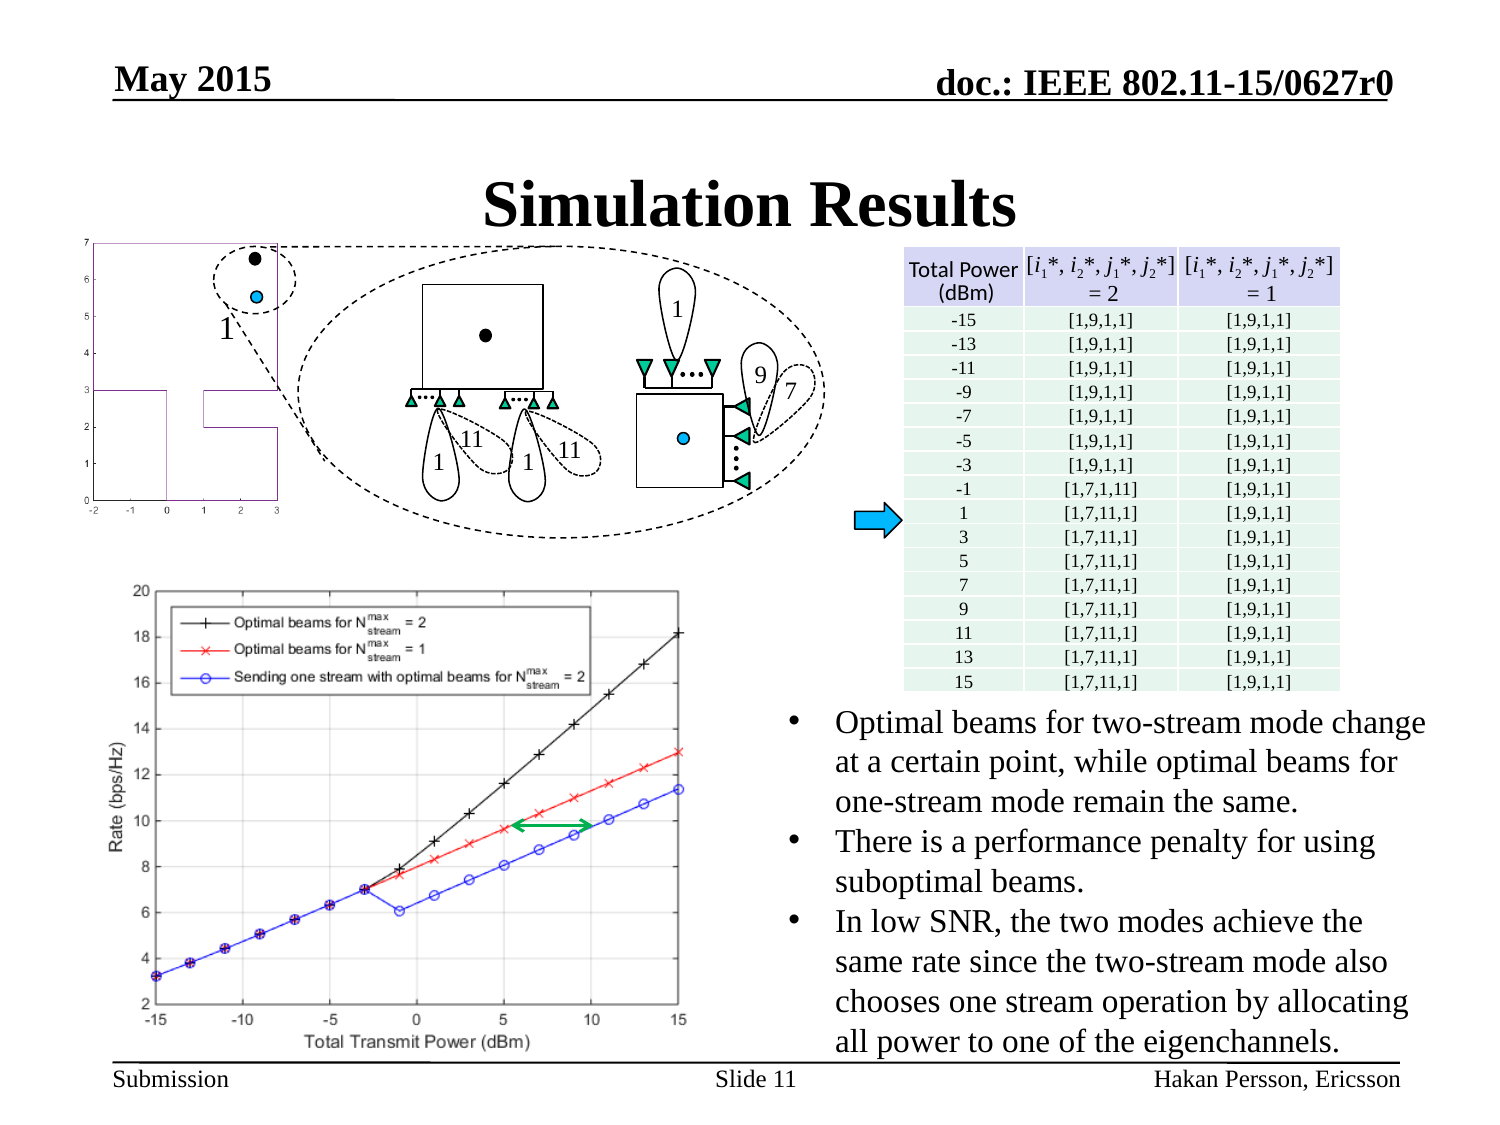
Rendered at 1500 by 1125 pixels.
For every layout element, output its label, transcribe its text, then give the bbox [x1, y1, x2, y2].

slide_number Slide 11 [712, 1061, 800, 1123]
title Simulation Results [112, 112, 1388, 288]
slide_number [114, 54, 423, 100]
text_box [854, 502, 903, 538]
text_box [331, 246, 825, 538]
text_box Optimal beams for two-stream mode change at a certain point, while optimal beams for one-stream mode remain the same. There is a performance penalty for using suboptimal beams. In low SNR, the two modes achieve the same rate since the two-stream mode also chooses one stream operation by allocating all power to one of the eigenchannels. [773, 692, 1447, 1107]
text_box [636, 359, 750, 490]
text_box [68, 219, 299, 536]
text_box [225, 303, 325, 462]
picture [67, 554, 743, 1061]
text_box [405, 284, 609, 502]
